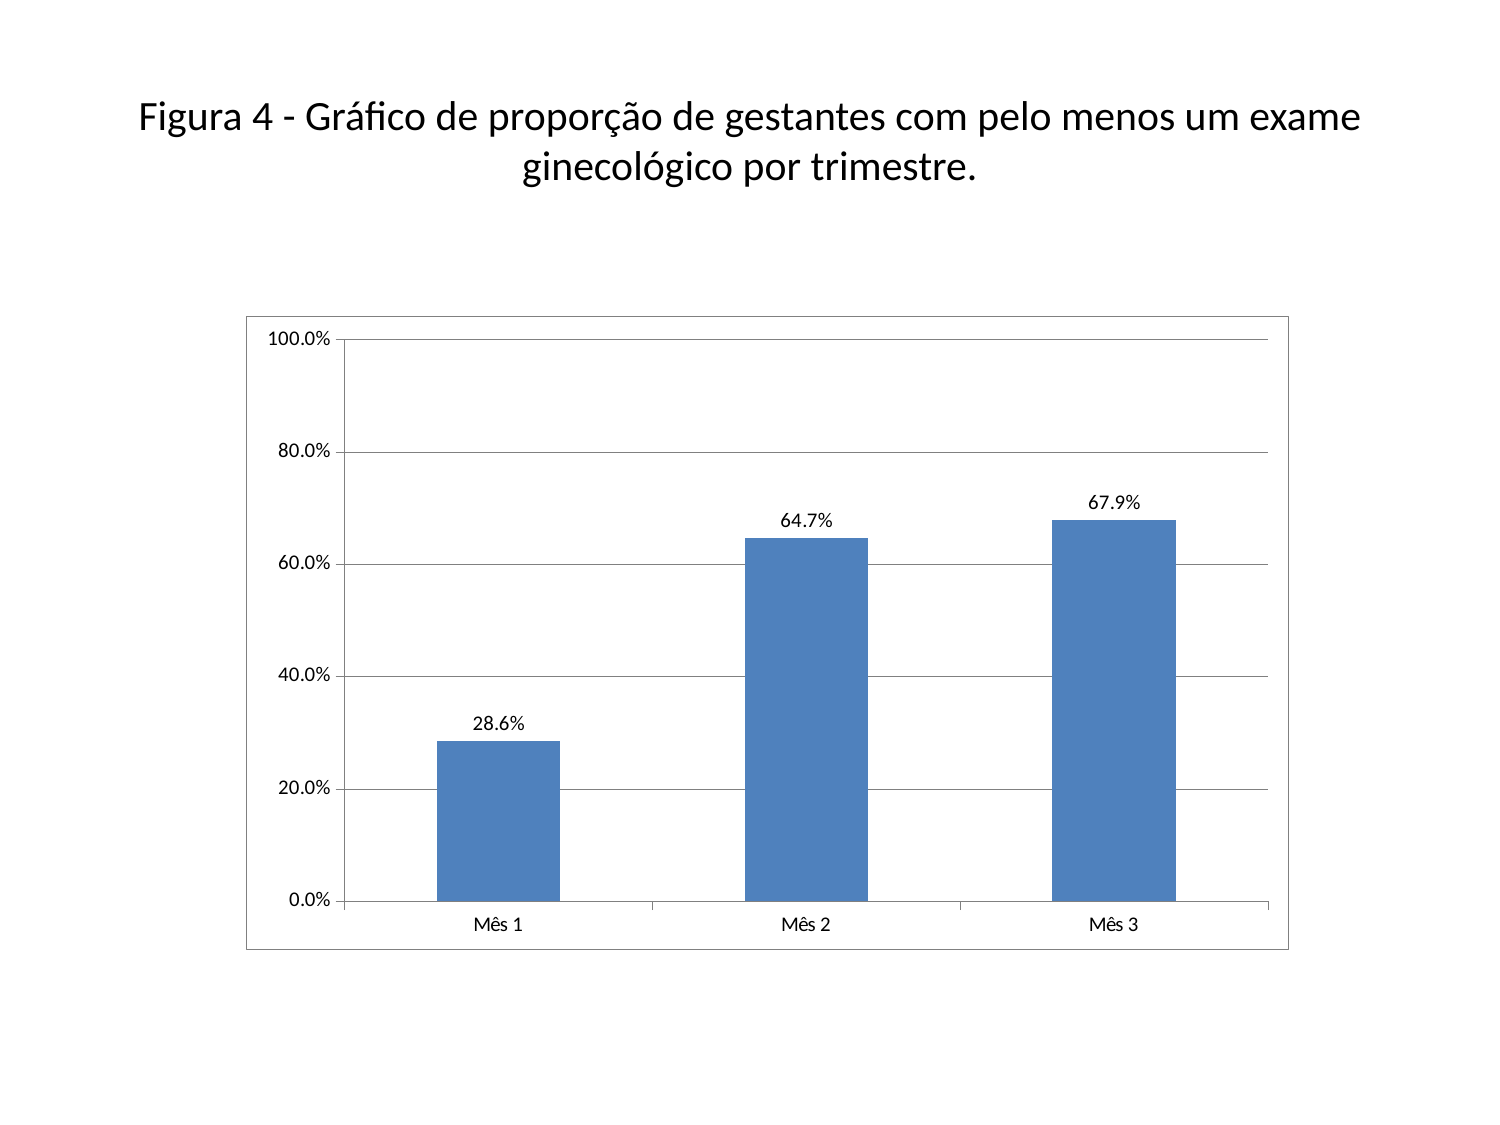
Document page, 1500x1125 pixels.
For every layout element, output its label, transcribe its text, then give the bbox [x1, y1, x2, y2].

chart [245, 316, 1290, 950]
title Figura 4 - Gráfico de proporção de gestantes com pelo menos um exame ginecológico por trimestre. [75, 45, 1425, 233]
